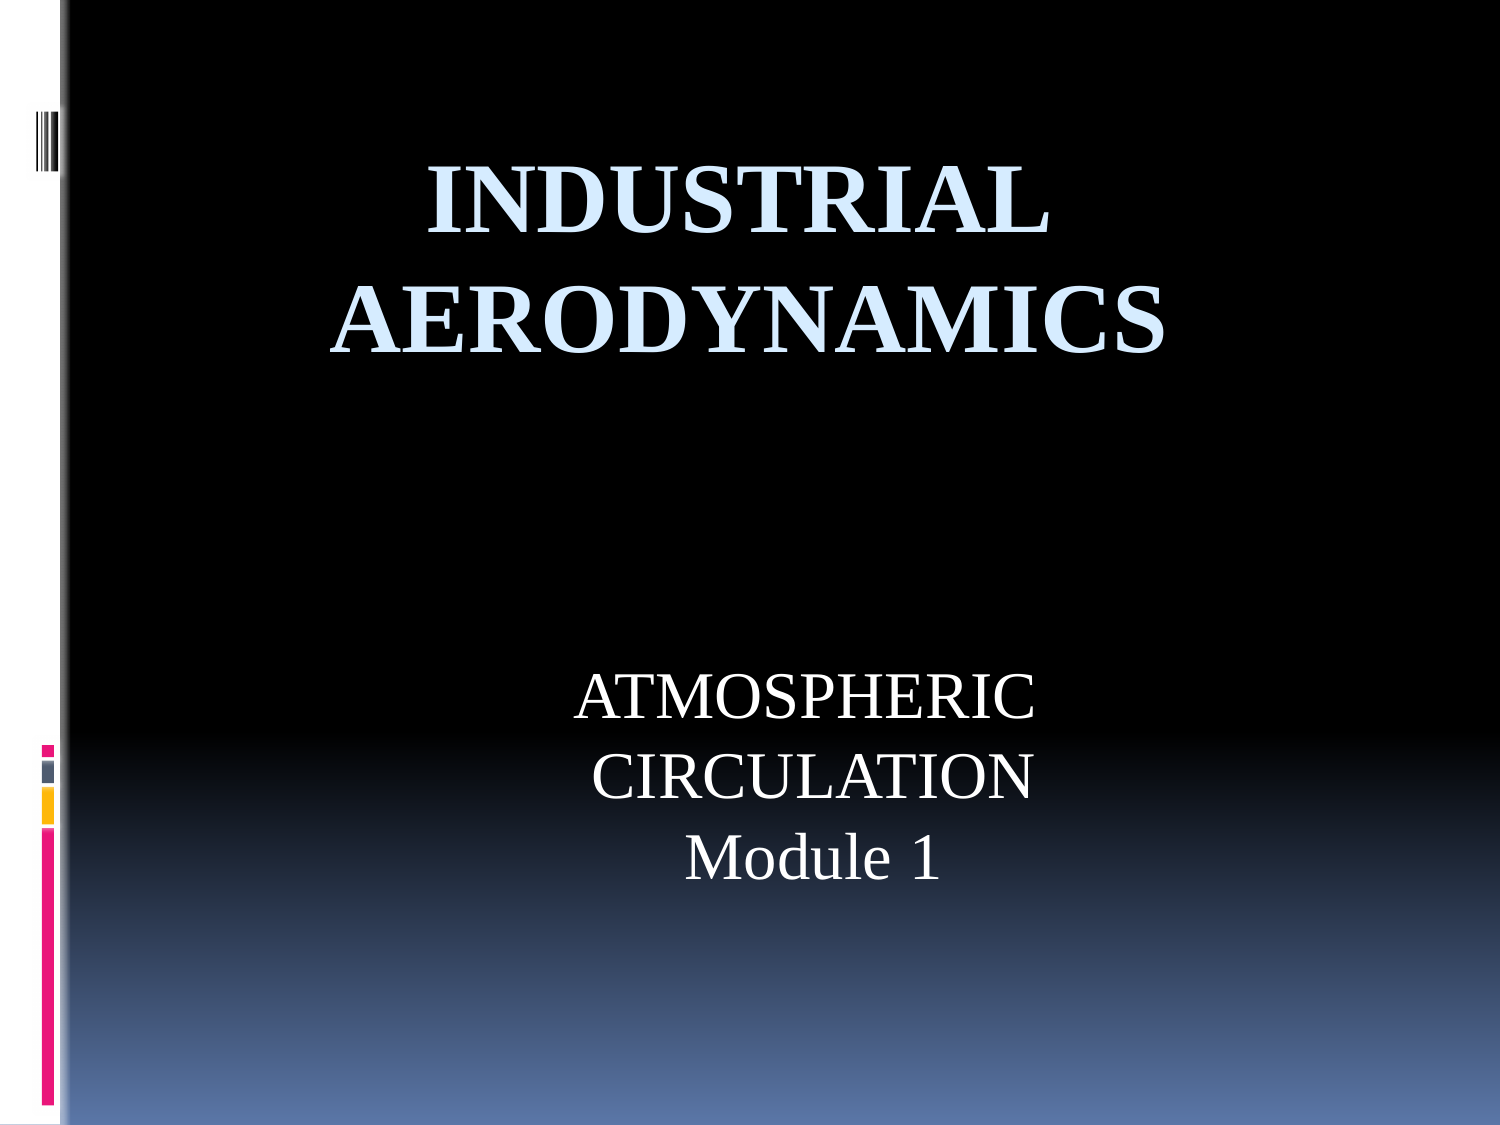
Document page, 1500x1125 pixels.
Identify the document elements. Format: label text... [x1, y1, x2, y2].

title INDUSTRIAL AERODYNAMICS [112, 125, 1388, 500]
subtitle ATMOSPHERIC CIRCULATION Module 1 [275, 512, 1352, 950]
